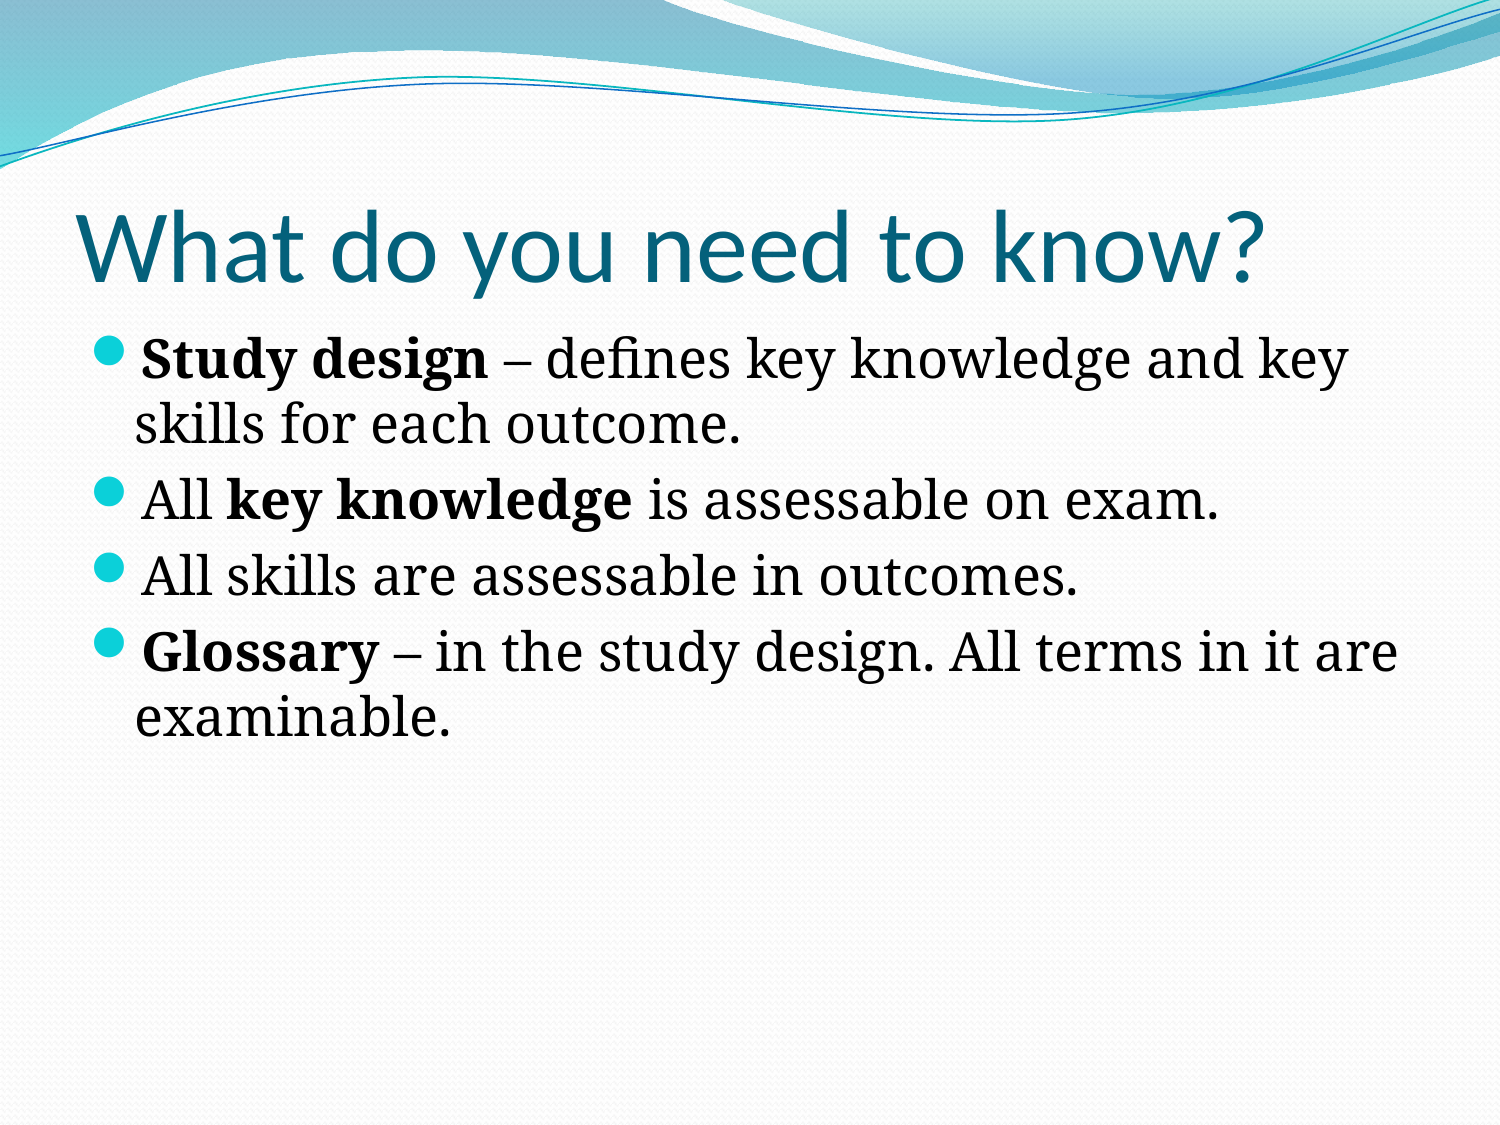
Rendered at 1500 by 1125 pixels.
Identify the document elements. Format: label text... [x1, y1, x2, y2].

title What do you need to know? [75, 115, 1425, 303]
list Study design – defines key knowledge and key skills for each outcome. All key knowledge is assessable on exam. All skills are assessable in outcomes. Glossary – in the study design. All terms in it are examinable. [75, 317, 1425, 1038]
